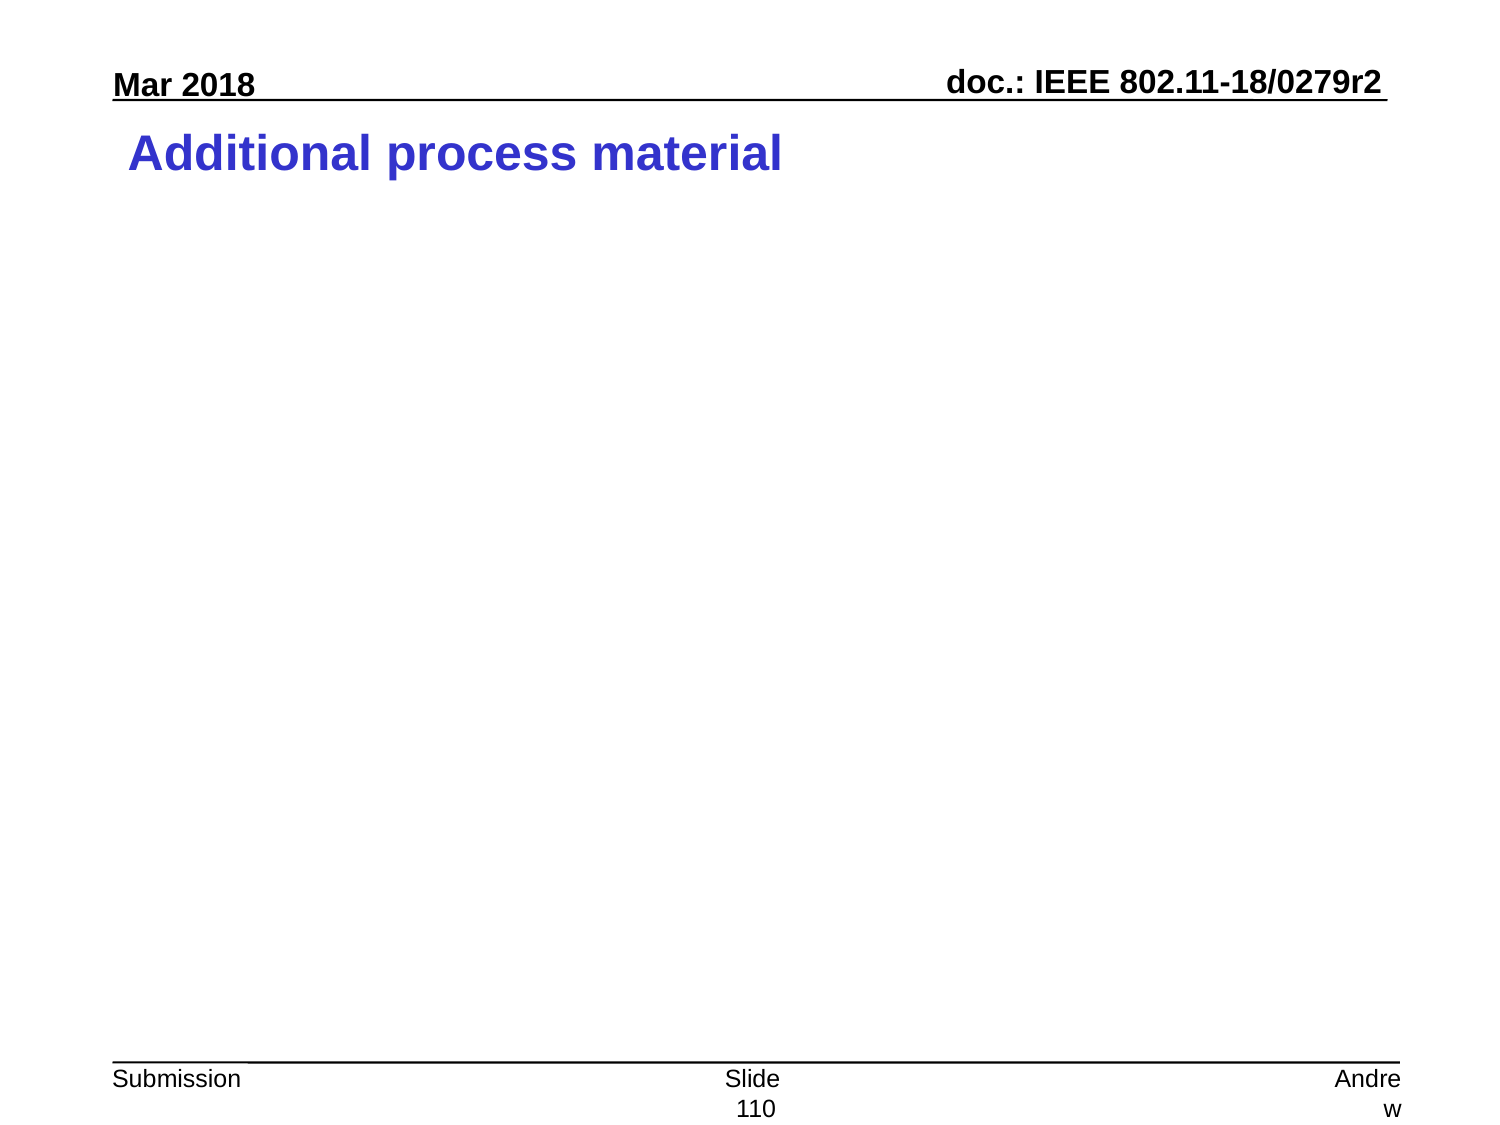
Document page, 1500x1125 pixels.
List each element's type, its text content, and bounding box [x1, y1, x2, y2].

slide_number Slide 110 [709, 1061, 803, 1093]
footer Andrew Myles, Cisco [1320, 1061, 1402, 1093]
title Additional process material [112, 112, 1388, 288]
